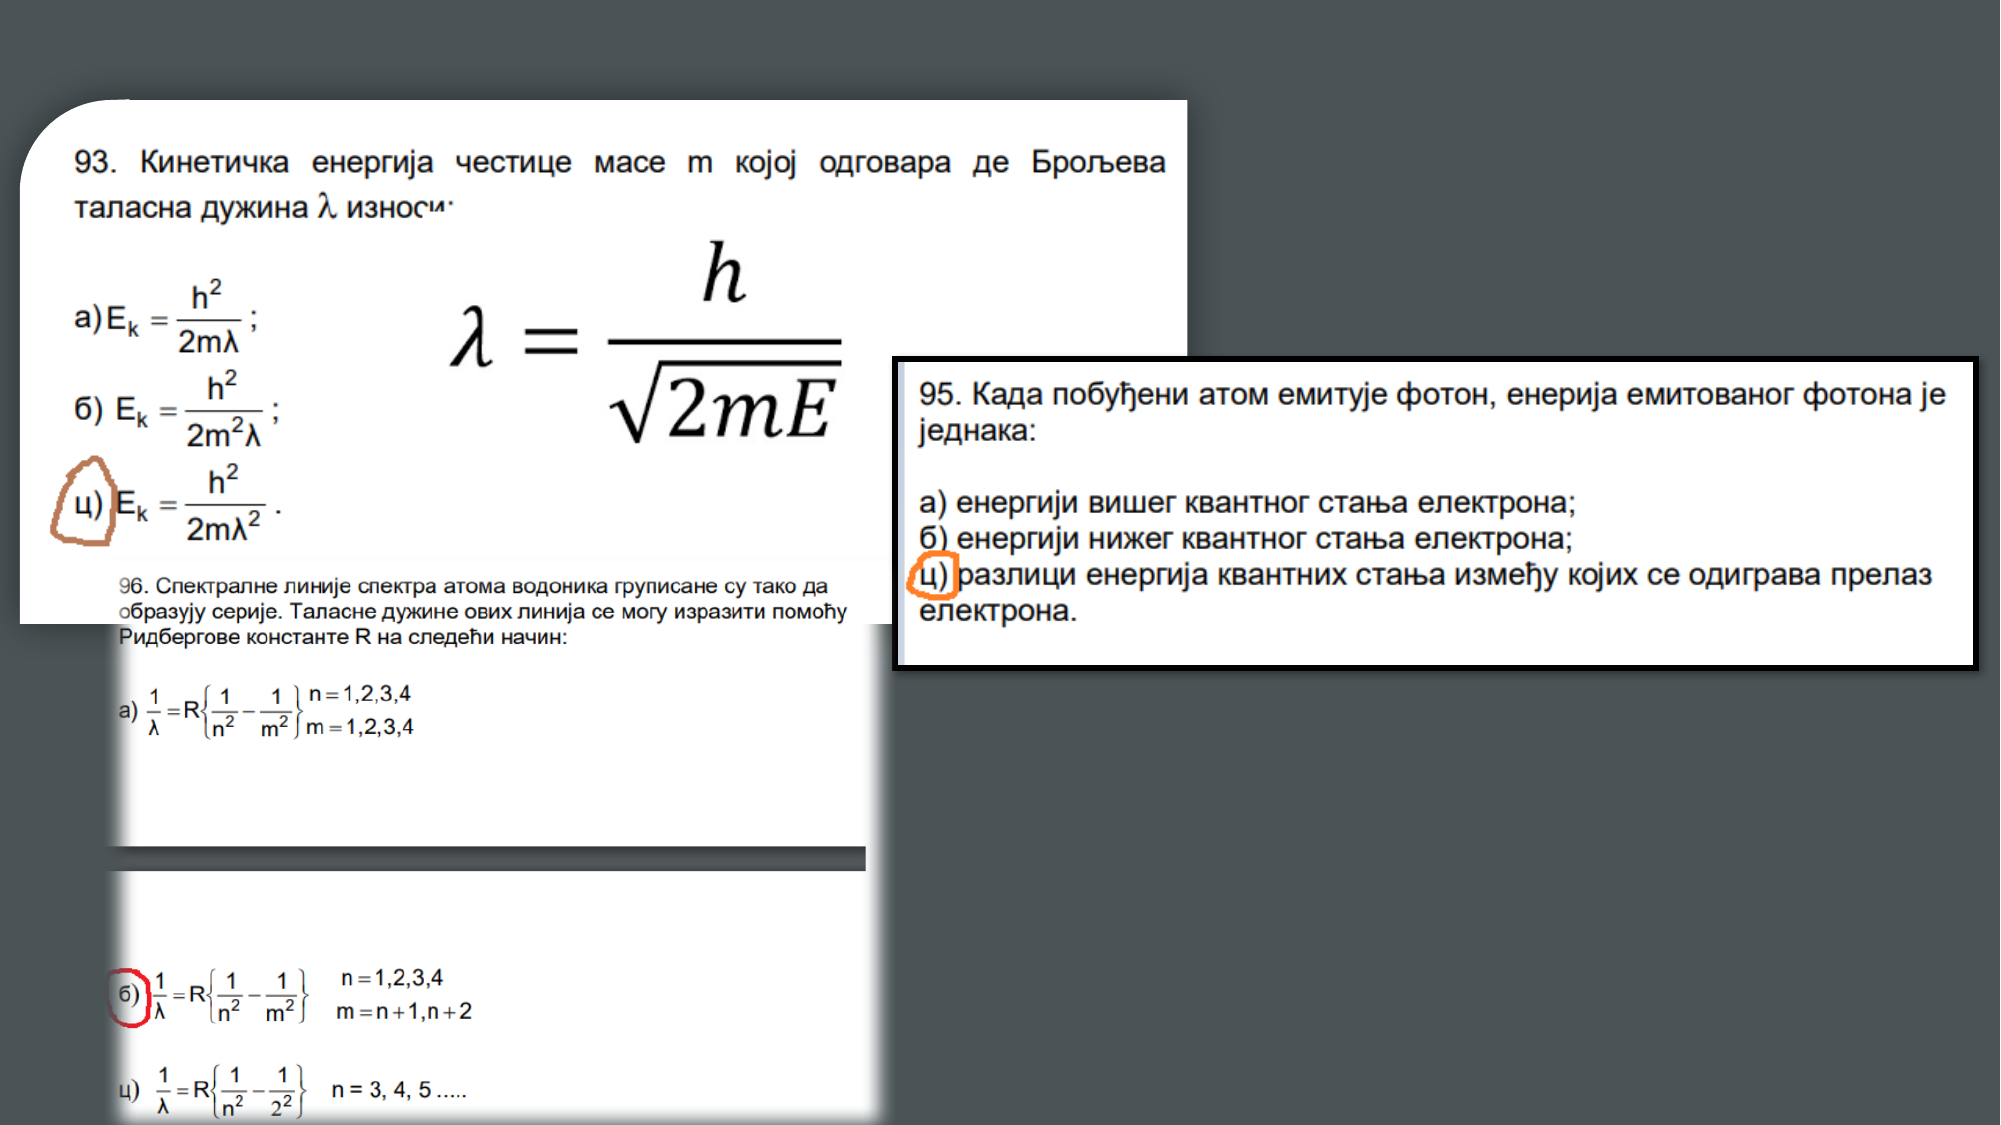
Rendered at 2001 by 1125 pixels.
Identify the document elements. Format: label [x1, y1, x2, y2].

picture [27, 107, 1973, 1125]
text_box [0, 0, 2000, 1125]
